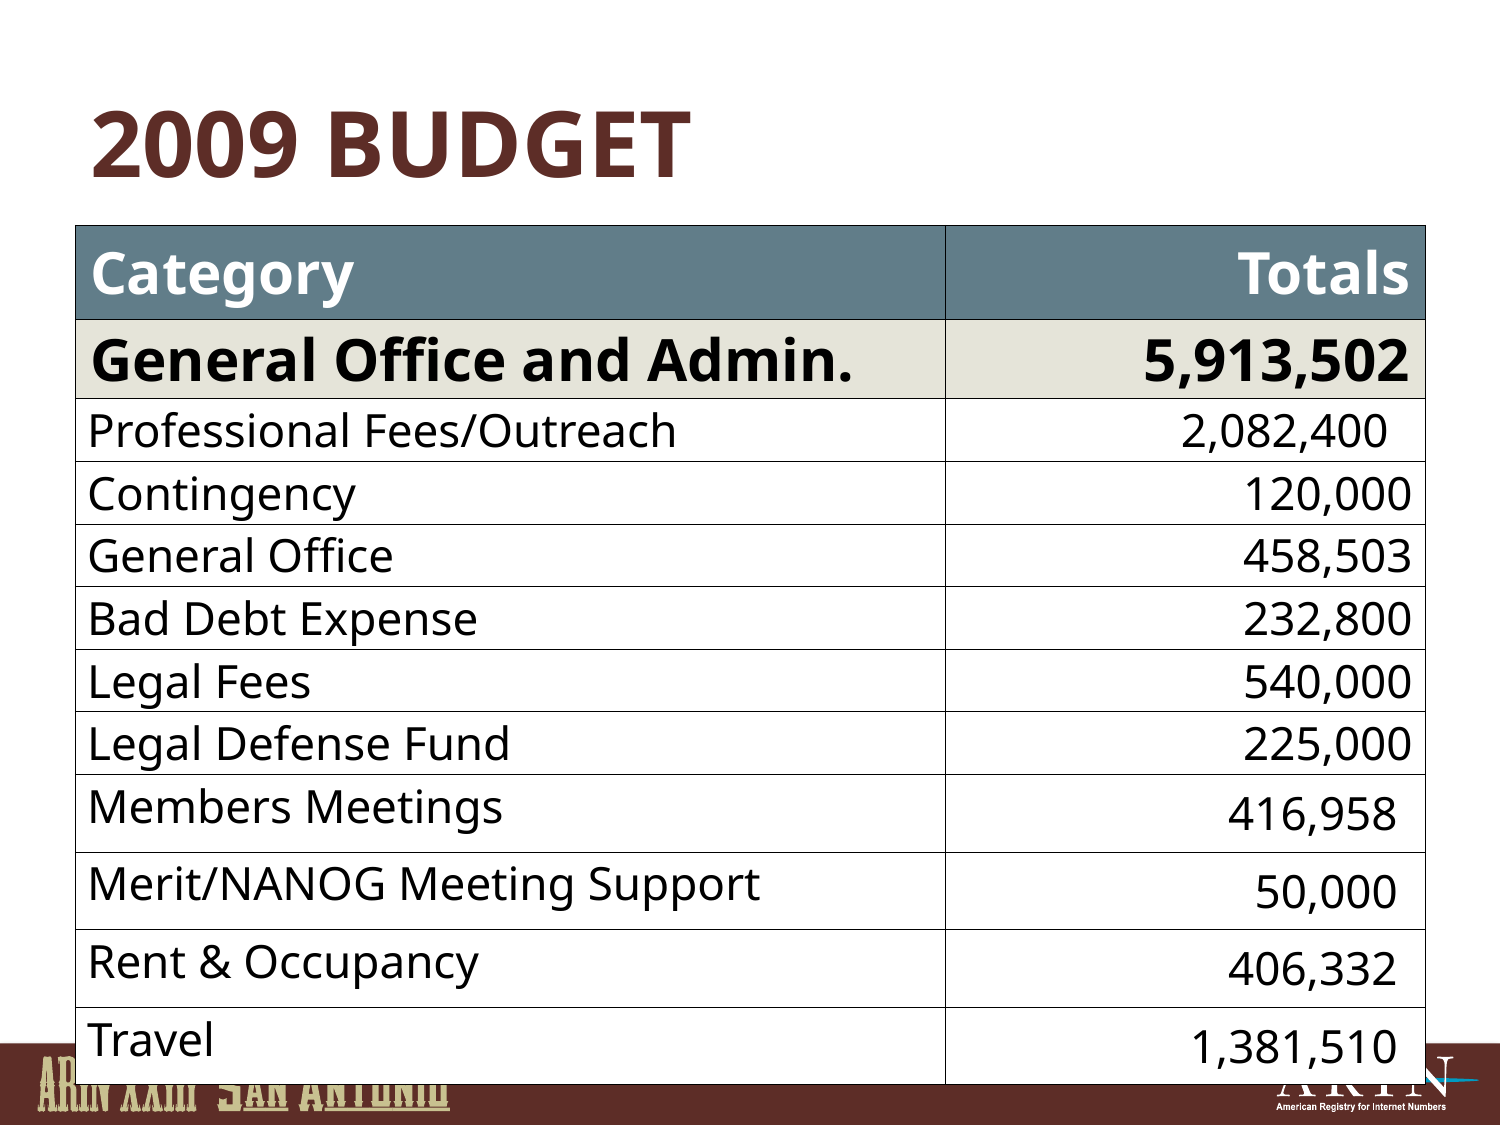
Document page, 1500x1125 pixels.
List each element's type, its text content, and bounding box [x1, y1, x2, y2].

table_cell 406,332 [946, 930, 1425, 1007]
table_cell General Office [76, 525, 945, 586]
table_cell 50,000 [946, 853, 1425, 929]
table_cell Bad Debt Expense [76, 587, 945, 649]
table_cell Rent & Occupancy [76, 930, 945, 1007]
table_cell General Office and Admin. [76, 320, 945, 398]
table_cell Members Meetings [76, 775, 945, 852]
table_cell 232,800 [946, 587, 1425, 649]
table_cell 416,958 [946, 775, 1425, 852]
table_cell Merit/NANOG Meeting Support [76, 853, 945, 929]
table_header Totals [946, 226, 1425, 319]
table_cell Travel [76, 1008, 945, 1084]
title 2009 BUDGET [75, 57, 1425, 225]
table_cell 5,913,502 [946, 320, 1425, 398]
table_cell 540,000 [946, 650, 1425, 711]
table_cell Legal Defense Fund [76, 712, 945, 774]
table_cell 2,082,400 [946, 399, 1425, 461]
table_header Category [76, 226, 945, 319]
table_cell Professional Fees/Outreach [76, 399, 945, 461]
table_cell 458,503 [946, 525, 1425, 586]
table_cell Contingency [76, 462, 945, 524]
table_cell Legal Fees [76, 650, 945, 711]
table_cell 1,381,510 [946, 1008, 1425, 1084]
table_cell 120,000 [946, 462, 1425, 524]
table_cell 225,000 [946, 712, 1425, 774]
